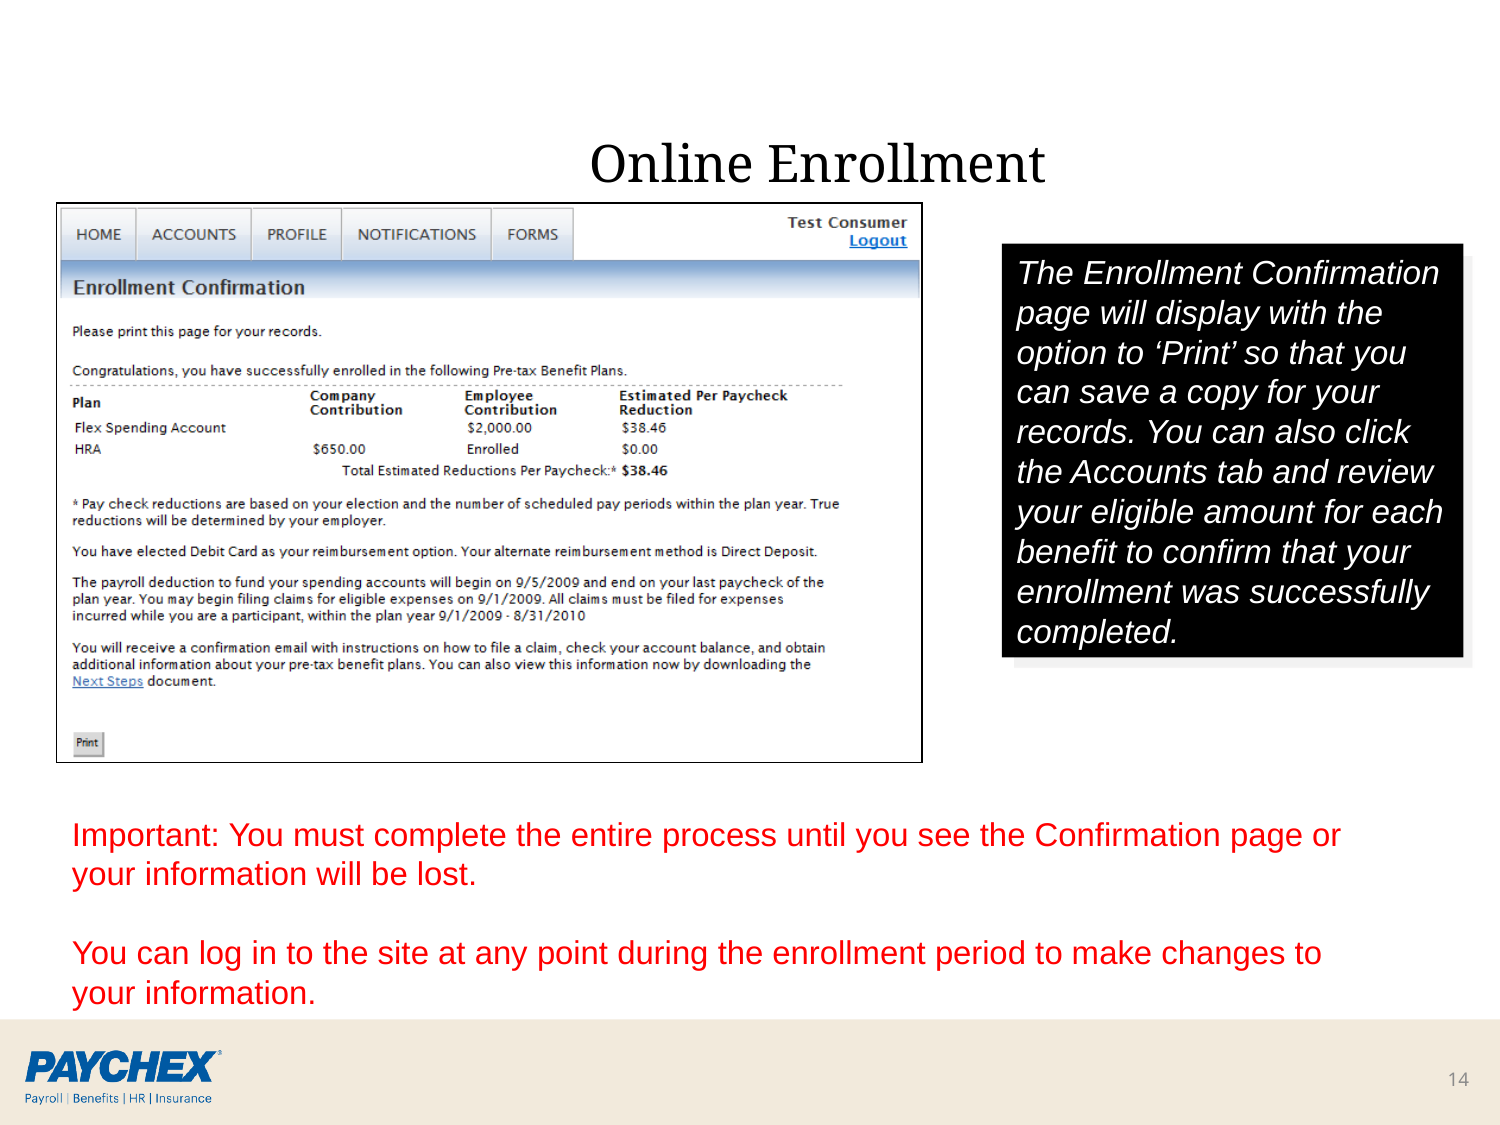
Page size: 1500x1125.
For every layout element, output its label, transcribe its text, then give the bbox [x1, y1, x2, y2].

slide_number 14 [1146, 1050, 1485, 1111]
picture [56, 203, 922, 762]
title Online Enrollment [150, 130, 1500, 244]
text_box The Enrollment Confirmation page will display with the option to ‘Print’ so that you can save a copy for your records. You can also click the Accounts tab and review your eligible amount for each benefit to confirm that your enrollment was successfully completed. [1001, 243, 1464, 658]
text_box Important: You must complete the entire process until you see the Confirmation page or your information will be lost. You can log in to the site at any point during the enrollment period to make changes to your information. [57, 805, 1372, 1019]
picture [25, 1050, 222, 1105]
